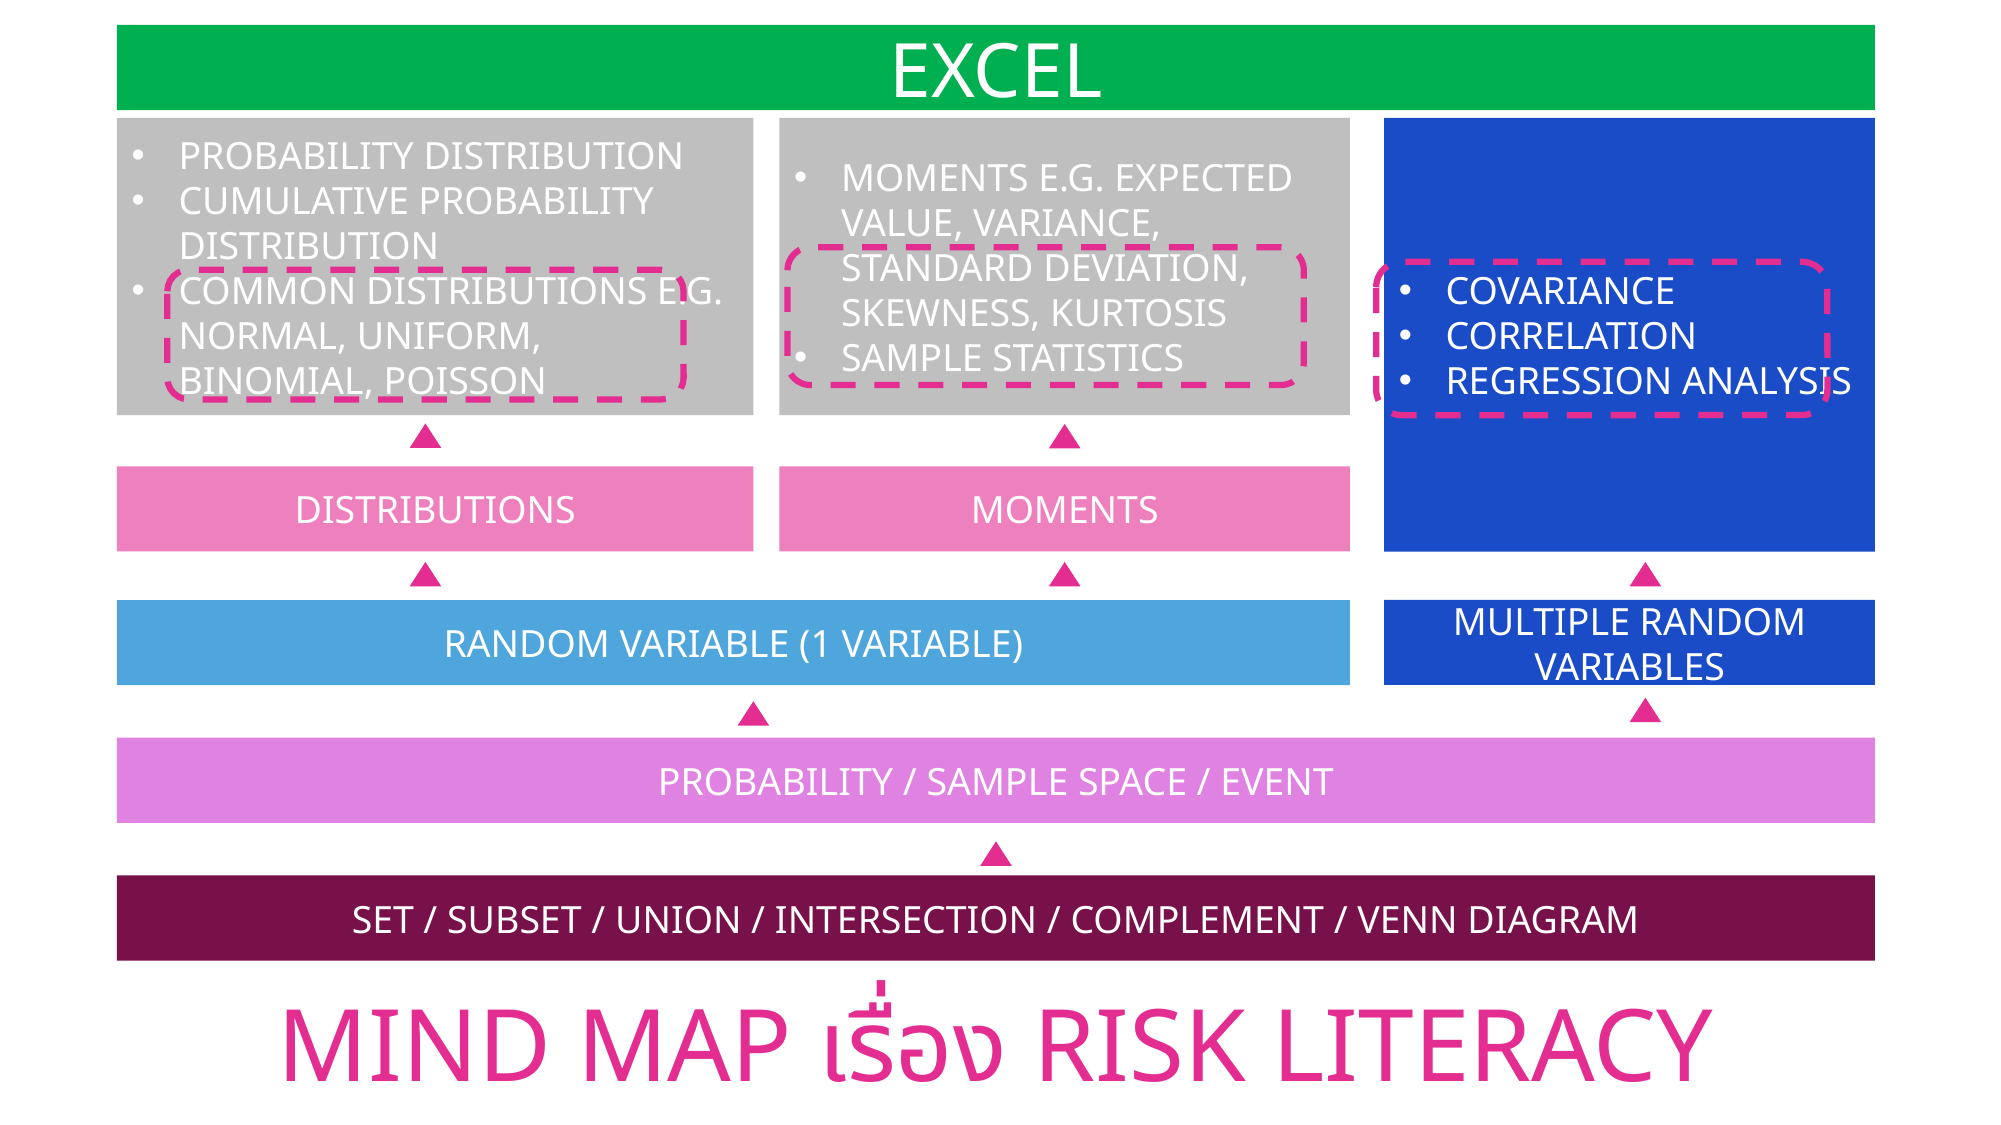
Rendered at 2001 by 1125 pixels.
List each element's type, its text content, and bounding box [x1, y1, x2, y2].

text_box [1046, 560, 1083, 588]
text_box [735, 699, 772, 727]
text_box [1627, 695, 1664, 724]
text_box [1046, 421, 1083, 450]
text_box MOMENTS [778, 465, 1351, 552]
text_box [407, 560, 444, 588]
text_box [786, 246, 1305, 387]
text_box EXCEL [116, 24, 1876, 111]
text_box PROBABILITY / SAMPLE SPACE / EVENT [116, 737, 1876, 824]
title MIND MAP เรื่อง RISK LITERACY [117, 980, 1875, 1119]
text_box COVARIANCE CORRELATION REGRESSION ANALYSIS [1383, 117, 1876, 553]
text_box PROBABILITY DISTRIBUTION CUMULATIVE PROBABILITY DISTRIBUTION COMMON DISTRIBUTIONS E.G. NORMAL, UNIFORM, BINOMIAL, POISSON [116, 117, 754, 416]
text_box RANDOM VARIABLE (1 VARIABLE) [116, 599, 1351, 686]
text_box SET / SUBSET / UNION / INTERSECTION / COMPLEMENT / VENN DIAGRAM [116, 874, 1876, 962]
text_box [166, 268, 685, 401]
text_box [1627, 560, 1664, 588]
text_box [978, 839, 1014, 867]
text_box MOMENTS E.G. EXPECTED VALUE, VARIANCE, STANDARD DEVIATION, SKEWNESS, KURTOSIS SAMPLE STATISTICS [778, 117, 1351, 416]
text_box MULTIPLE RANDOM VARIABLES [1383, 599, 1876, 686]
text_box [407, 421, 444, 450]
text_box DISTRIBUTIONS [116, 465, 754, 552]
text_box [1375, 260, 1829, 417]
